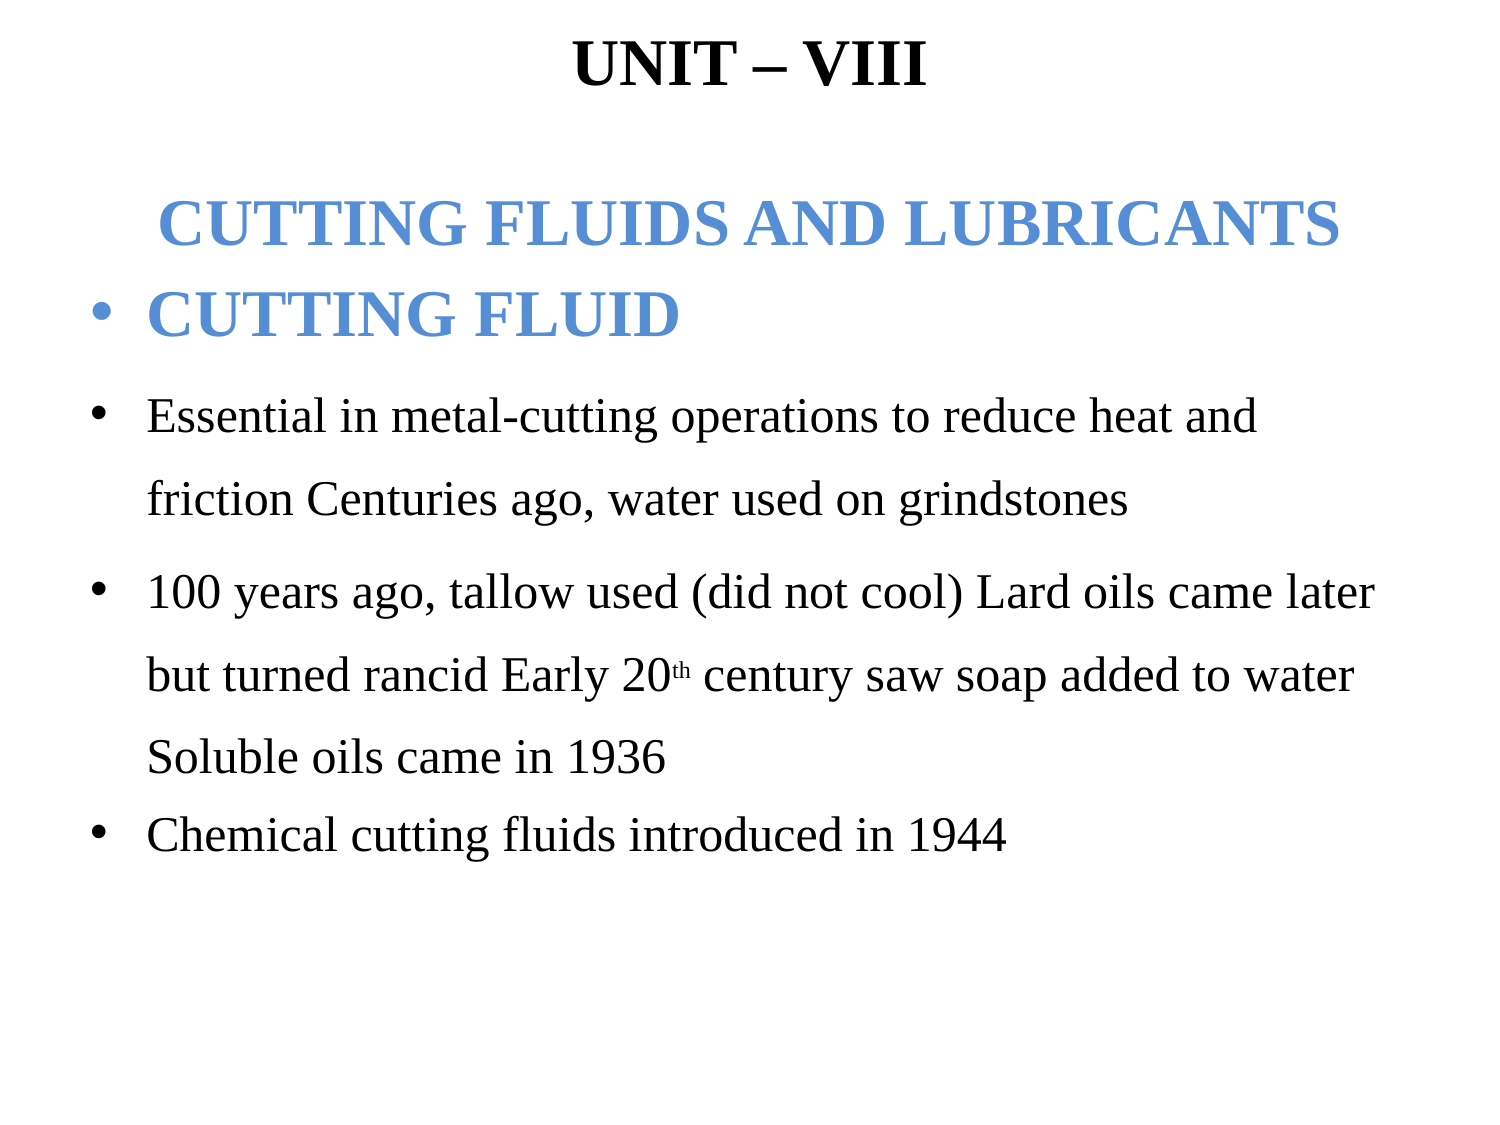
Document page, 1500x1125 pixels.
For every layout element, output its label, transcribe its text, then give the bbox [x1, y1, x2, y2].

list CUTTING FLUID Essential in metal-cutting operations to reduce heat and friction Centuries ago, water used on grindstones 100 years ago, tallow used (did not cool) Lard oils came later but turned rancid Early 20th century saw soap added to water Soluble oils came in 1936 Chemical cutting fluids introduced in 1944 [75, 262, 1425, 1005]
title UNIT – VIII CUTTING FLUIDS AND LUBRICANTS [75, 45, 1425, 233]
